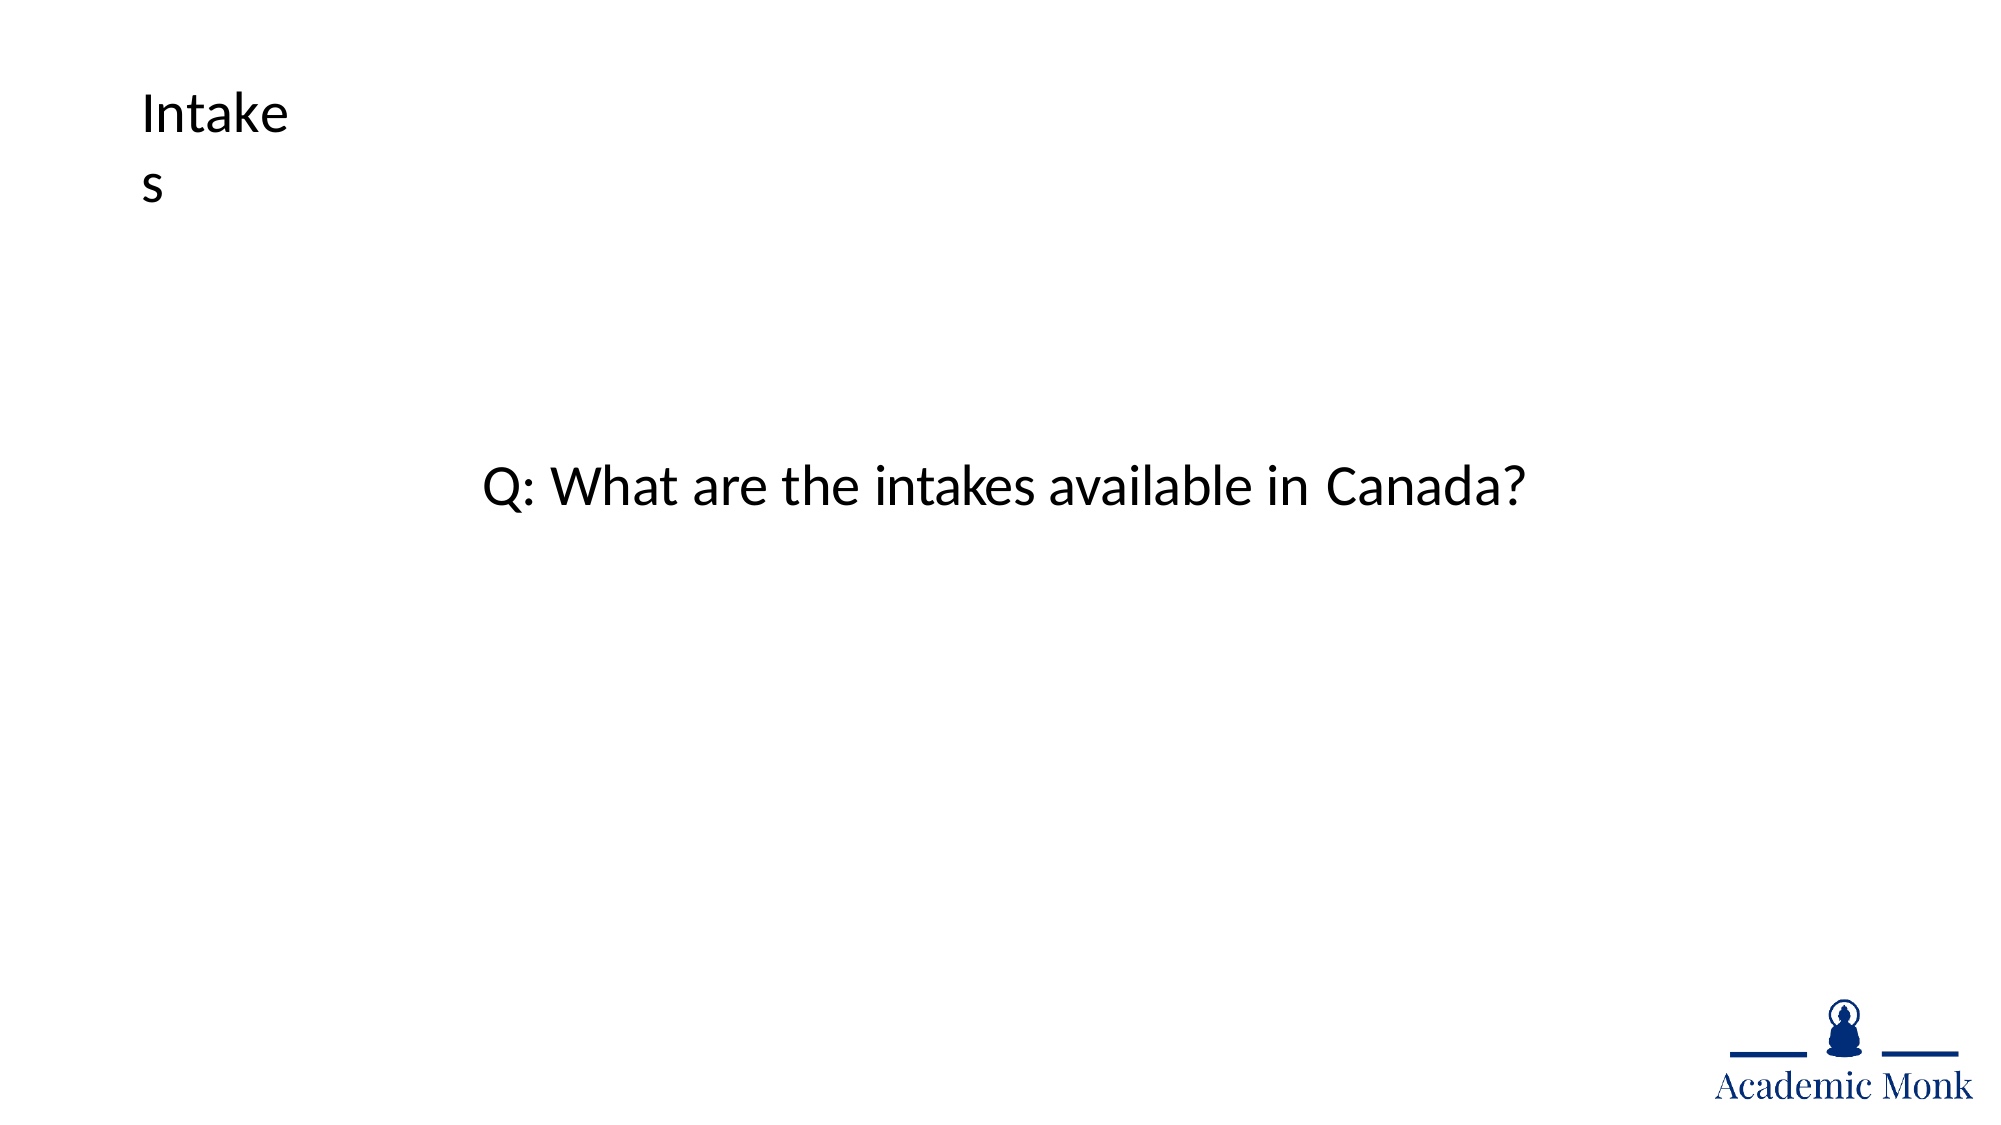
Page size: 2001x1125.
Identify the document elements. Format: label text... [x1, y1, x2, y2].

picture [1662, 974, 2000, 1125]
text_box Q: What are the intakes available in Canada? [479, 445, 1540, 518]
title Intakes [139, 71, 309, 262]
